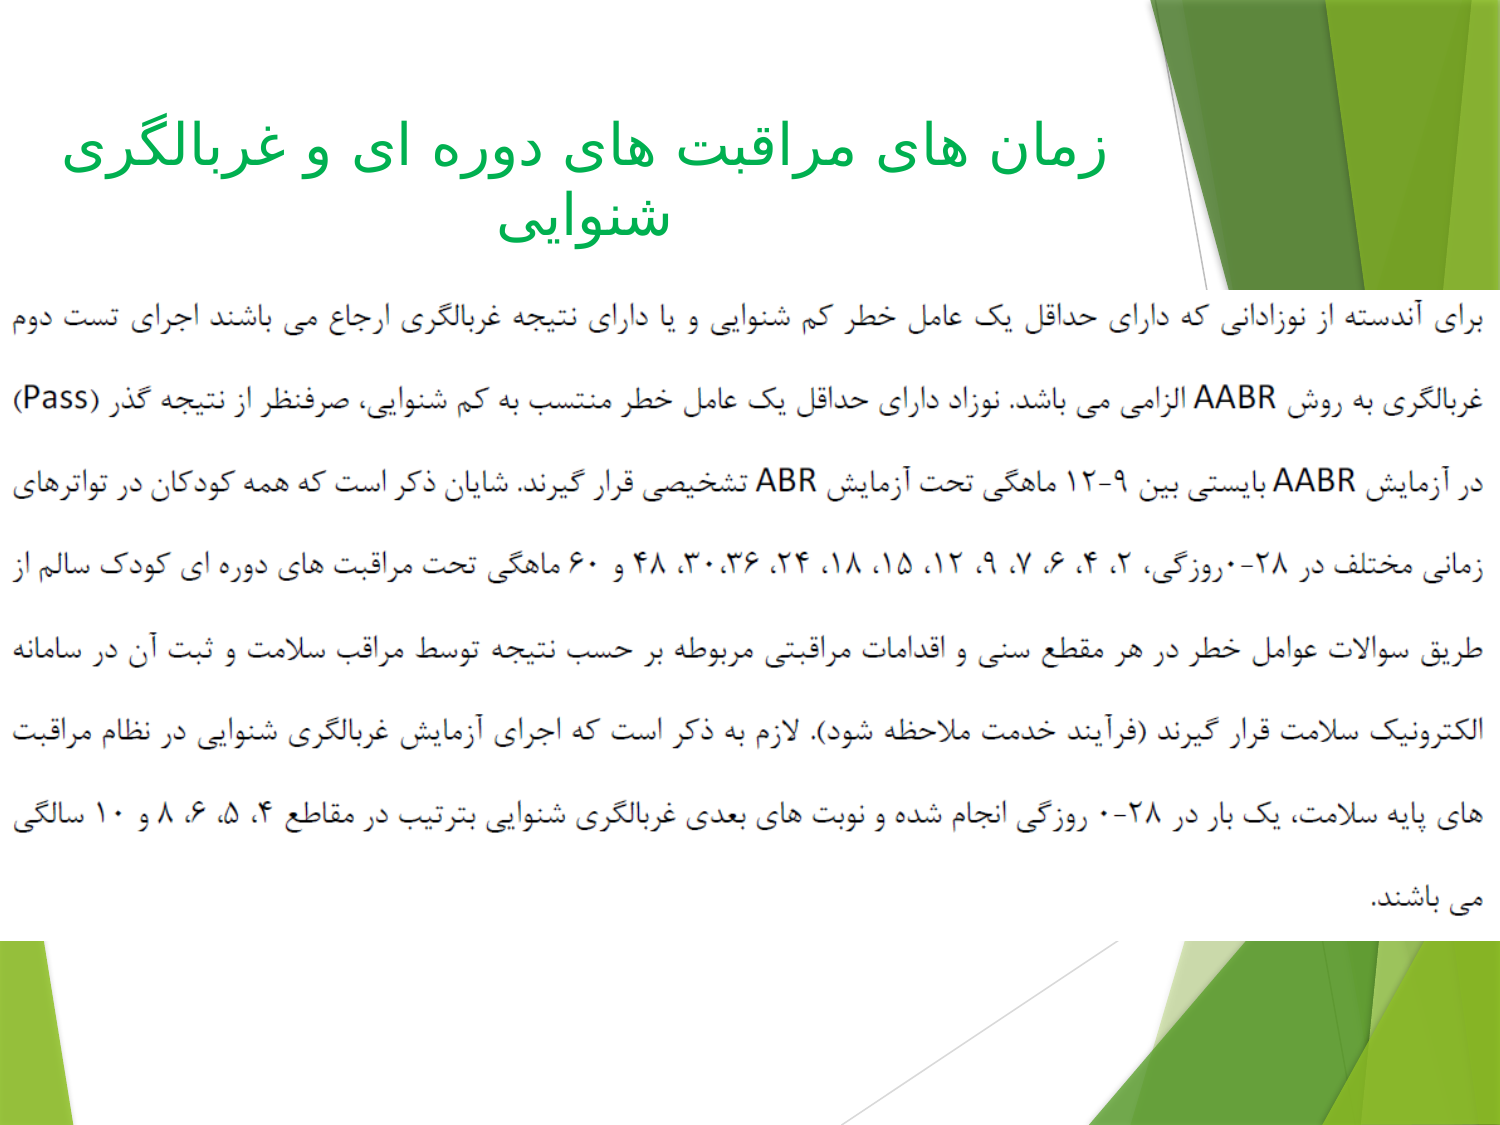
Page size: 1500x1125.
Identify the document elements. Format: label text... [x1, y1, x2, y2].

title زمان های مراقبت های دوره ای و غربالگری شنوایی [29, 99, 1142, 220]
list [0, 290, 1500, 941]
